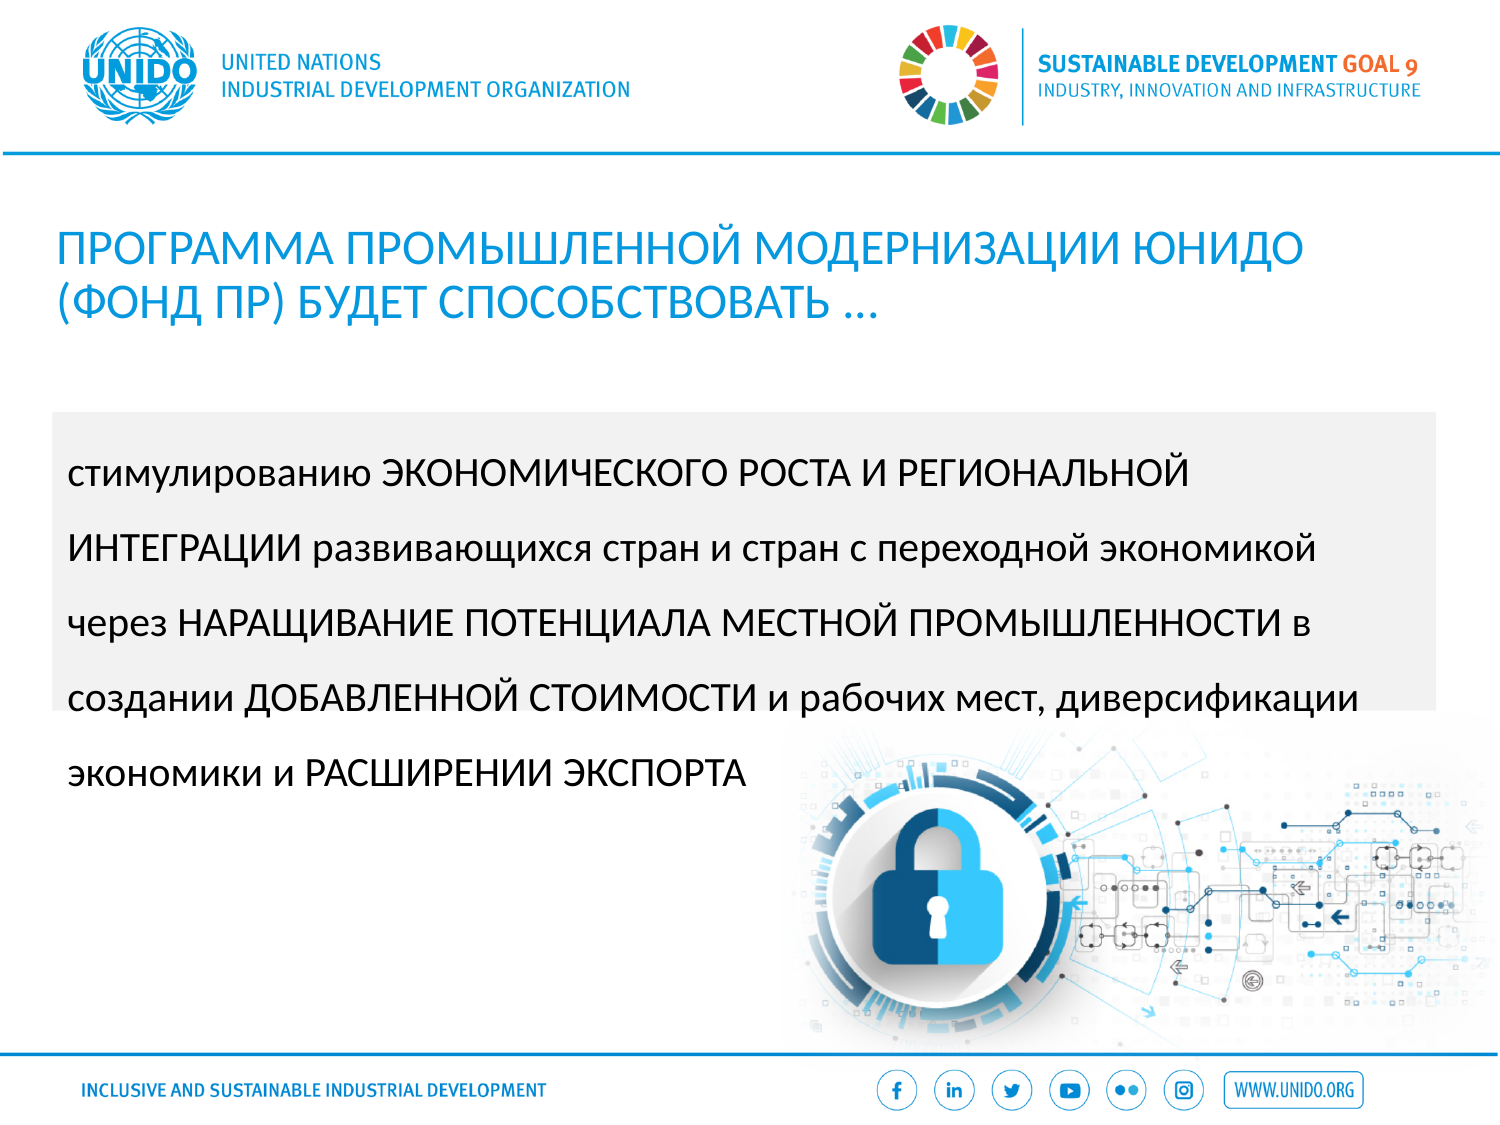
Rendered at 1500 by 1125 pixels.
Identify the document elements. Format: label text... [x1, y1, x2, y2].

title ПРОГРАММА ПРОМЫШЛЕННОЙ МОДЕРНИЗАЦИИ ЮНИДО (ФОНД ПР) БУДЕТ СПОСОБСТВОВАТЬ ... [41, 213, 1471, 296]
picture [0, 0, 1500, 158]
list стимулированию ЭКОНОМИЧЕСКОГО РОСТА И РЕГИОНАЛЬНОЙ ИНТЕГРАЦИИ развивающихся стран и стран с переходной экономикой через НАРАЩИВАНИЕ ПОТЕНЦИАЛА МЕСТНОЙ ПРОМЫШЛЕННОСТИ в создании ДОБАВЛЕННОЙ СТОИМОСТИ и рабочих мест, диверсификации экономики и РАСШИРЕНИИ ЭКСПОРТА [52, 411, 1437, 711]
picture [0, 710, 1500, 1122]
